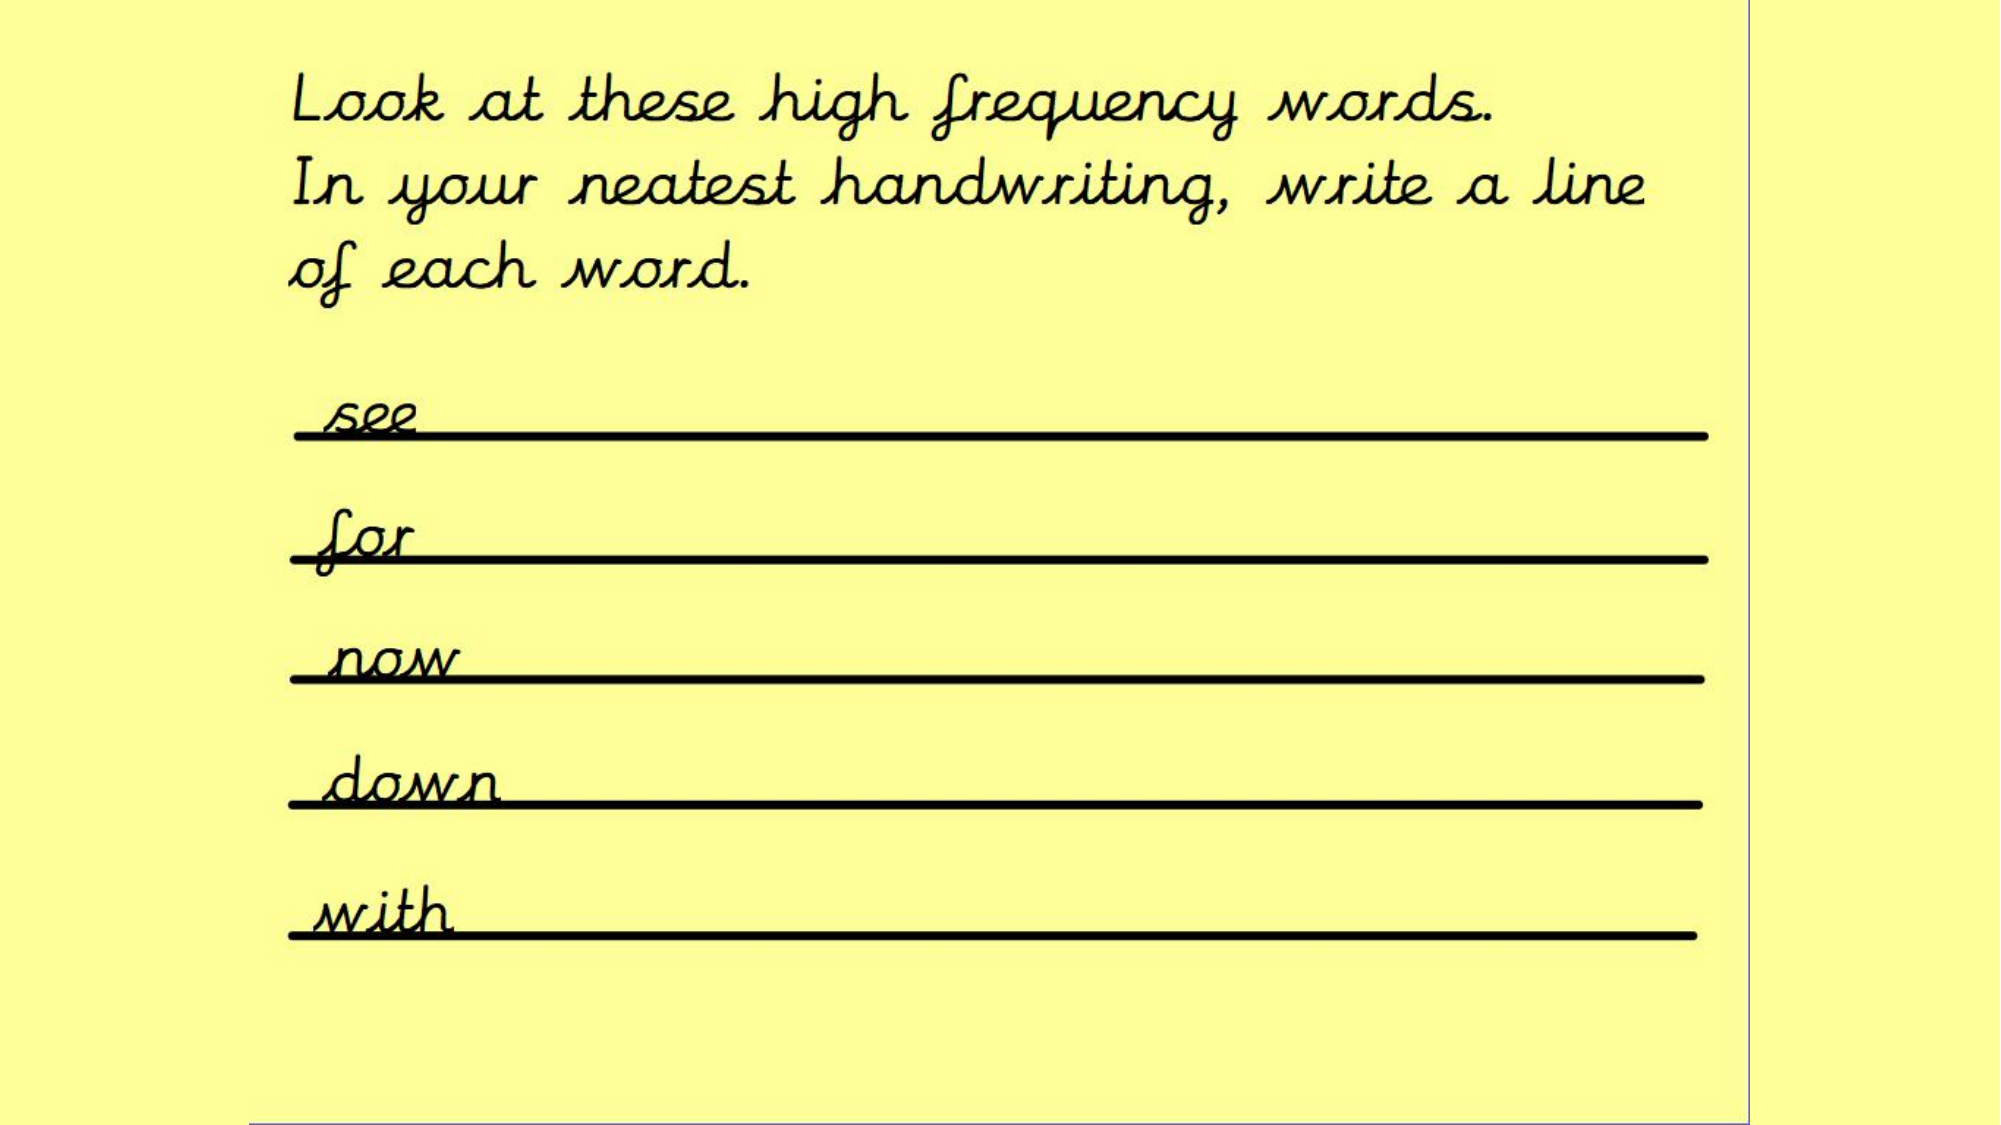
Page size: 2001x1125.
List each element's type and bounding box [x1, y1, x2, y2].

picture [249, 0, 1750, 1125]
